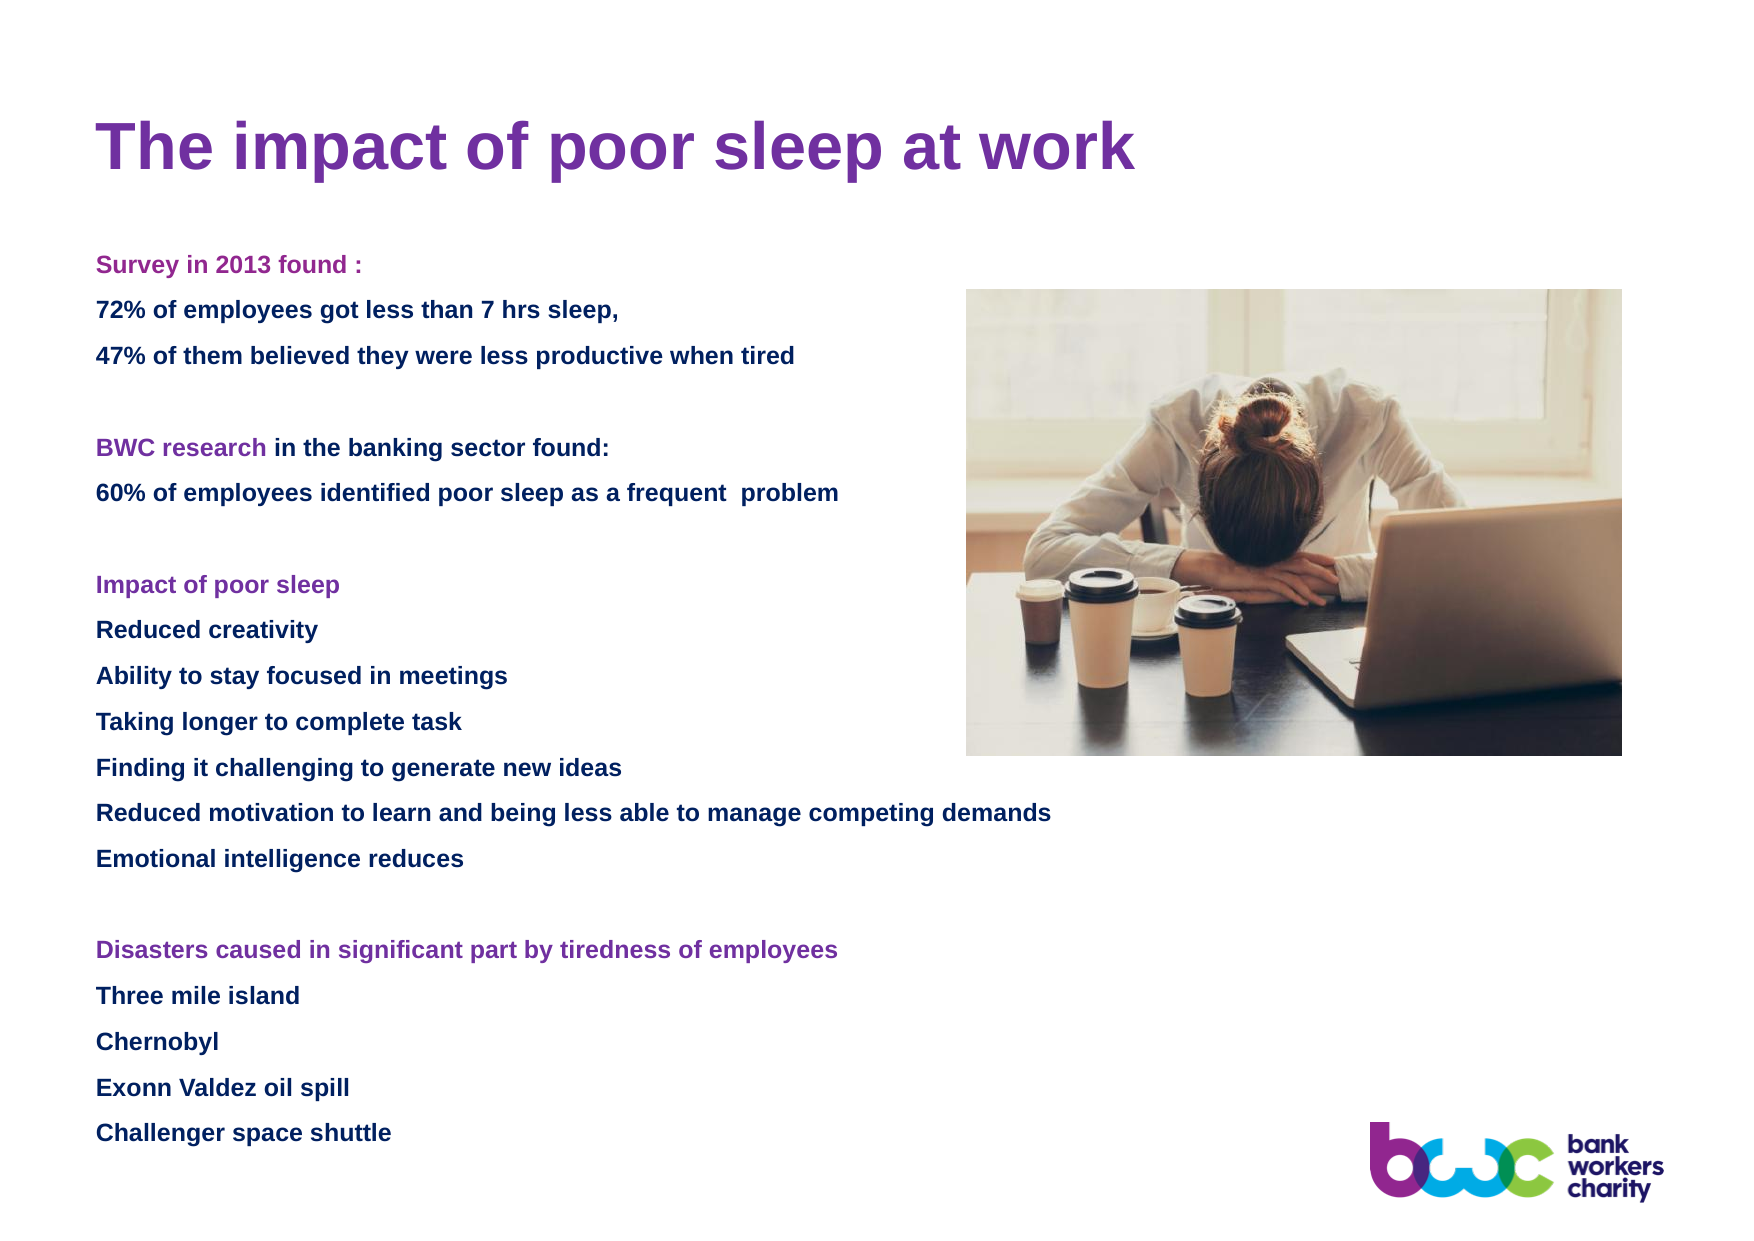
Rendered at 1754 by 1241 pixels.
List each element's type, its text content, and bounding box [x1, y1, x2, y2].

picture [1370, 1122, 1664, 1204]
title The impact of poor sleep at work [95, 111, 1675, 219]
list Survey in 2013 found : 72% of employees got less than 7 hrs sleep, 47% of them believed they were less productive when tired BWC research in the banking sector found: 60% of employees identified poor sleep as a frequent problem Impact of poor sleep Reduced creativity Ability to stay focused in meetings Taking longer to complete task Finding it challenging to generate new ideas Reduced motivation to learn and being less able to manage competing demands Emotional intelligence reduces Disasters caused in significant part by tiredness of employees Three mile island Chernobyl Exonn Valdez oil spill Challenger space shuttle [95, 203, 1569, 1066]
picture [965, 289, 1622, 756]
